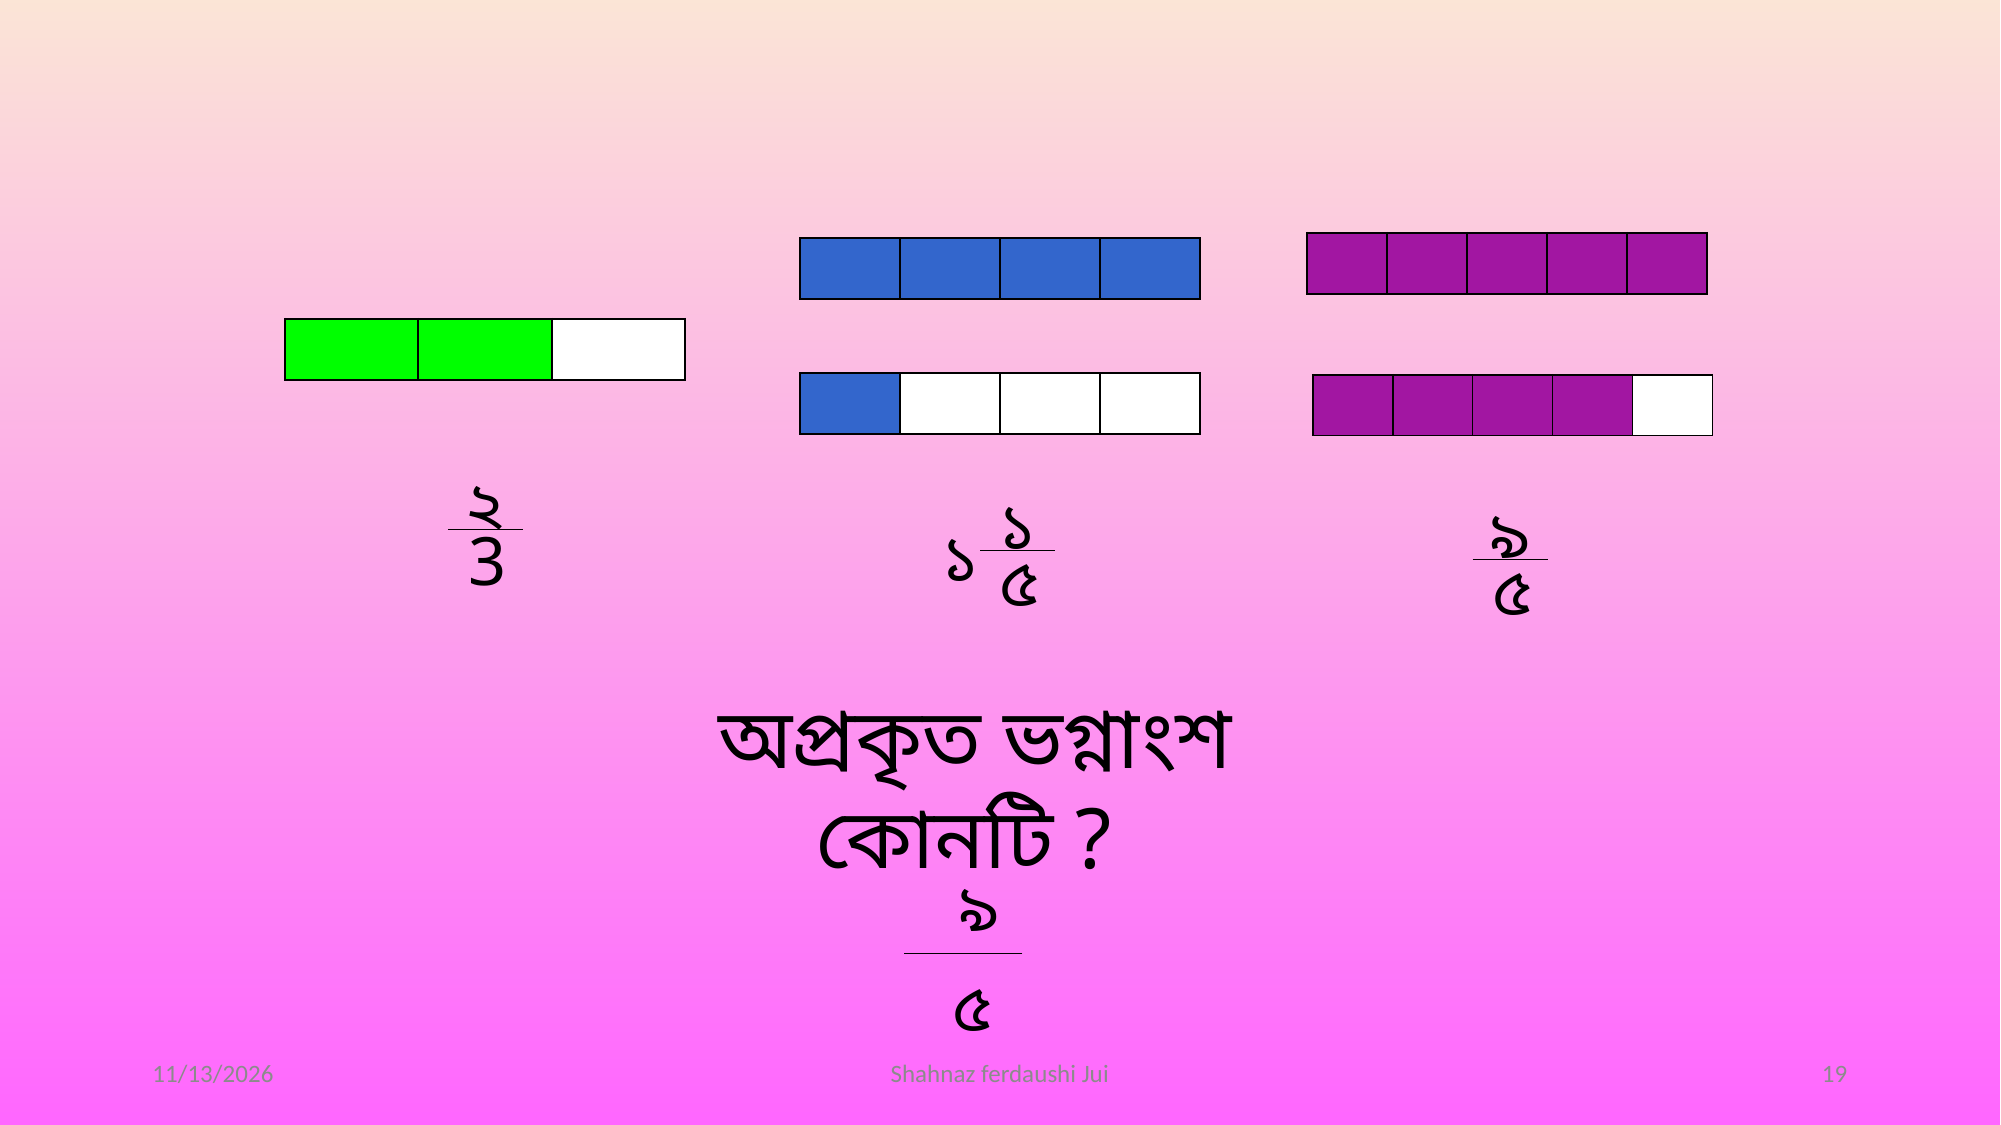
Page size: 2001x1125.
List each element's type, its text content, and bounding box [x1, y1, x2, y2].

table_header [286, 320, 417, 379]
table_header [1633, 376, 1712, 435]
table_header [1468, 234, 1546, 293]
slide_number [137, 1042, 588, 1103]
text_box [1434, 484, 1588, 638]
table_header [1553, 376, 1632, 435]
table_header [1394, 376, 1472, 435]
slide_number 19 [1412, 1042, 1863, 1103]
table_header [901, 239, 999, 298]
table_header [1101, 239, 1199, 298]
table_header [801, 374, 899, 433]
footer Shahnaz ferdaushi Jui [662, 1042, 1338, 1103]
table_header [1388, 234, 1466, 293]
table_header [1308, 234, 1386, 293]
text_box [897, 857, 1055, 1054]
table_header [801, 239, 899, 298]
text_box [916, 475, 1095, 629]
table_header [1101, 374, 1199, 433]
table_header [1314, 376, 1392, 435]
table_header [901, 374, 999, 433]
table_header [1001, 374, 1099, 433]
table_header [1473, 376, 1552, 435]
table_header [1001, 239, 1099, 298]
table_header [1628, 234, 1706, 293]
text_box অপ্রকৃত ভগ্নাংশ কোনটি ? [570, 678, 1359, 893]
table_header [1548, 234, 1626, 293]
table_header [553, 320, 684, 379]
table_header [419, 320, 551, 379]
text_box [410, 454, 563, 608]
